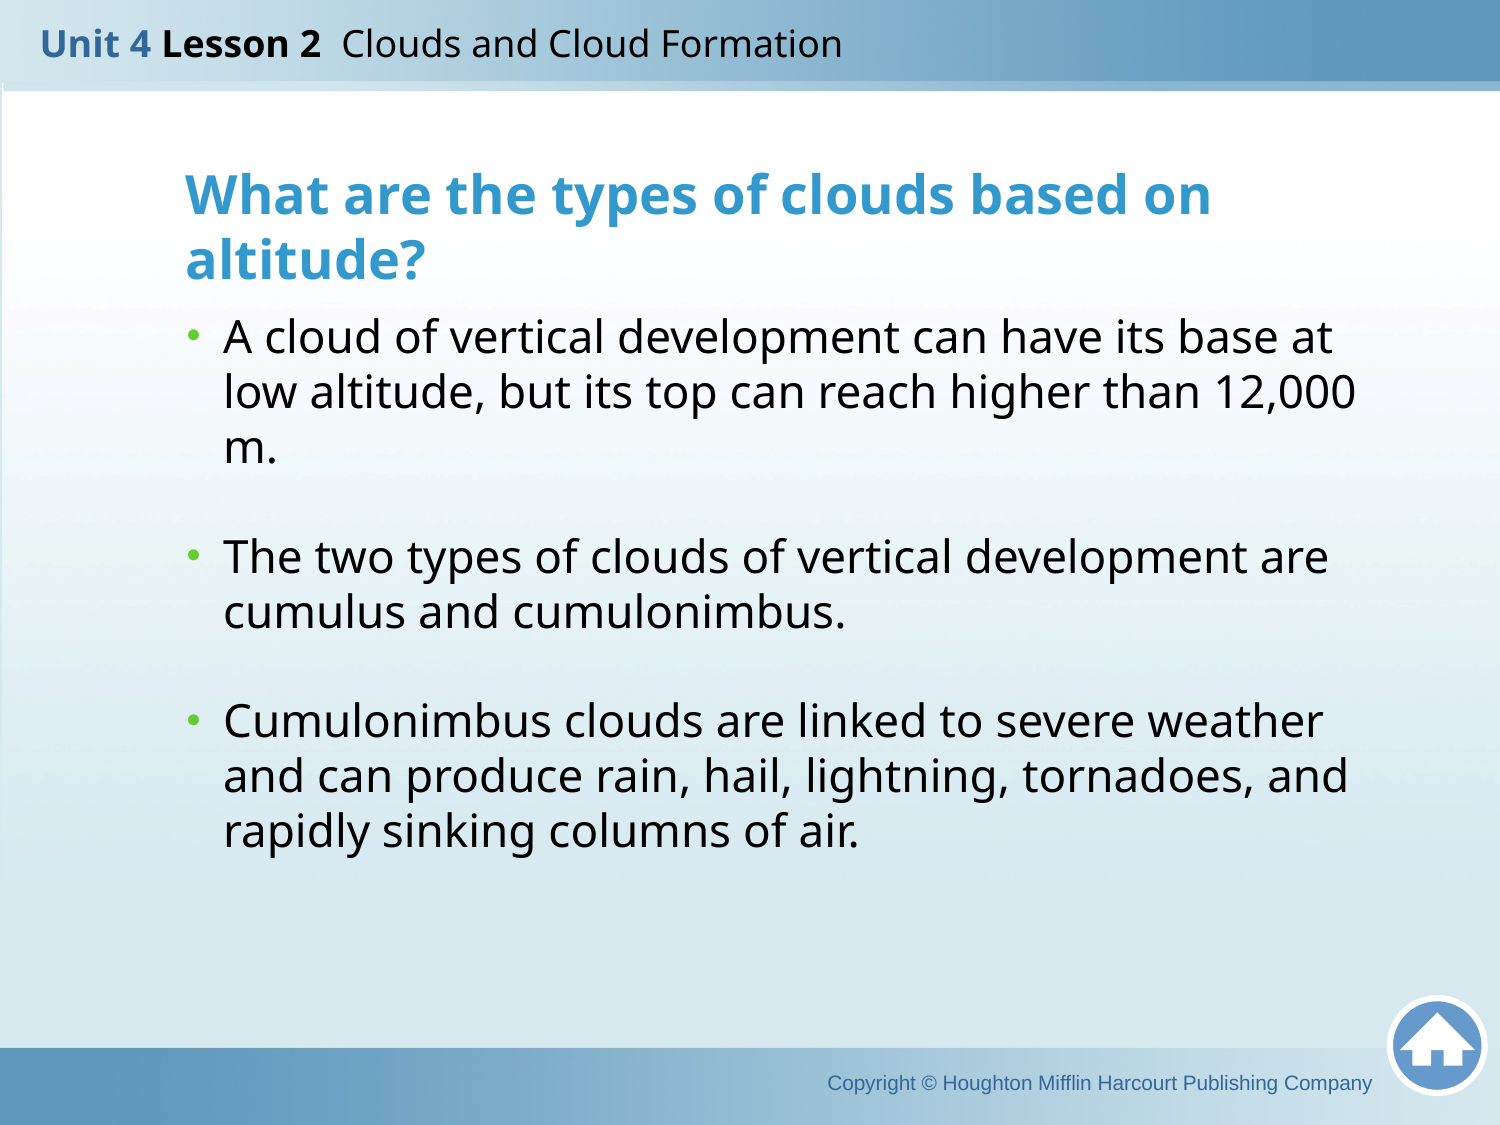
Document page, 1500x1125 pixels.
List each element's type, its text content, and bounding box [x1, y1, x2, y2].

picture [0, 0, 1500, 1125]
text_box What are the types of clouds based on altitude? [170, 174, 1417, 275]
text_box Copyright © Houghton Mifflin Harcourt Publishing Company [699, 1062, 1388, 1103]
text_box [1399, 1012, 1475, 1051]
text_box A cloud of vertical development can have its base at low altitude, but its top can reach higher than 12,000 m. The two types of clouds of vertical development are cumulus and cumulonimbus. Cumulonimbus clouds are linked to severe weather and can produce rain, hail, lightning, tornadoes, and rapidly sinking columns of air. [170, 299, 1413, 988]
text_box [1443, 1050, 1463, 1066]
text_box [1389, 998, 1485, 1093]
text_box Unit 4 Lesson 2 Clouds and Cloud Formation [24, 12, 1300, 73]
text_box [1412, 1050, 1432, 1066]
